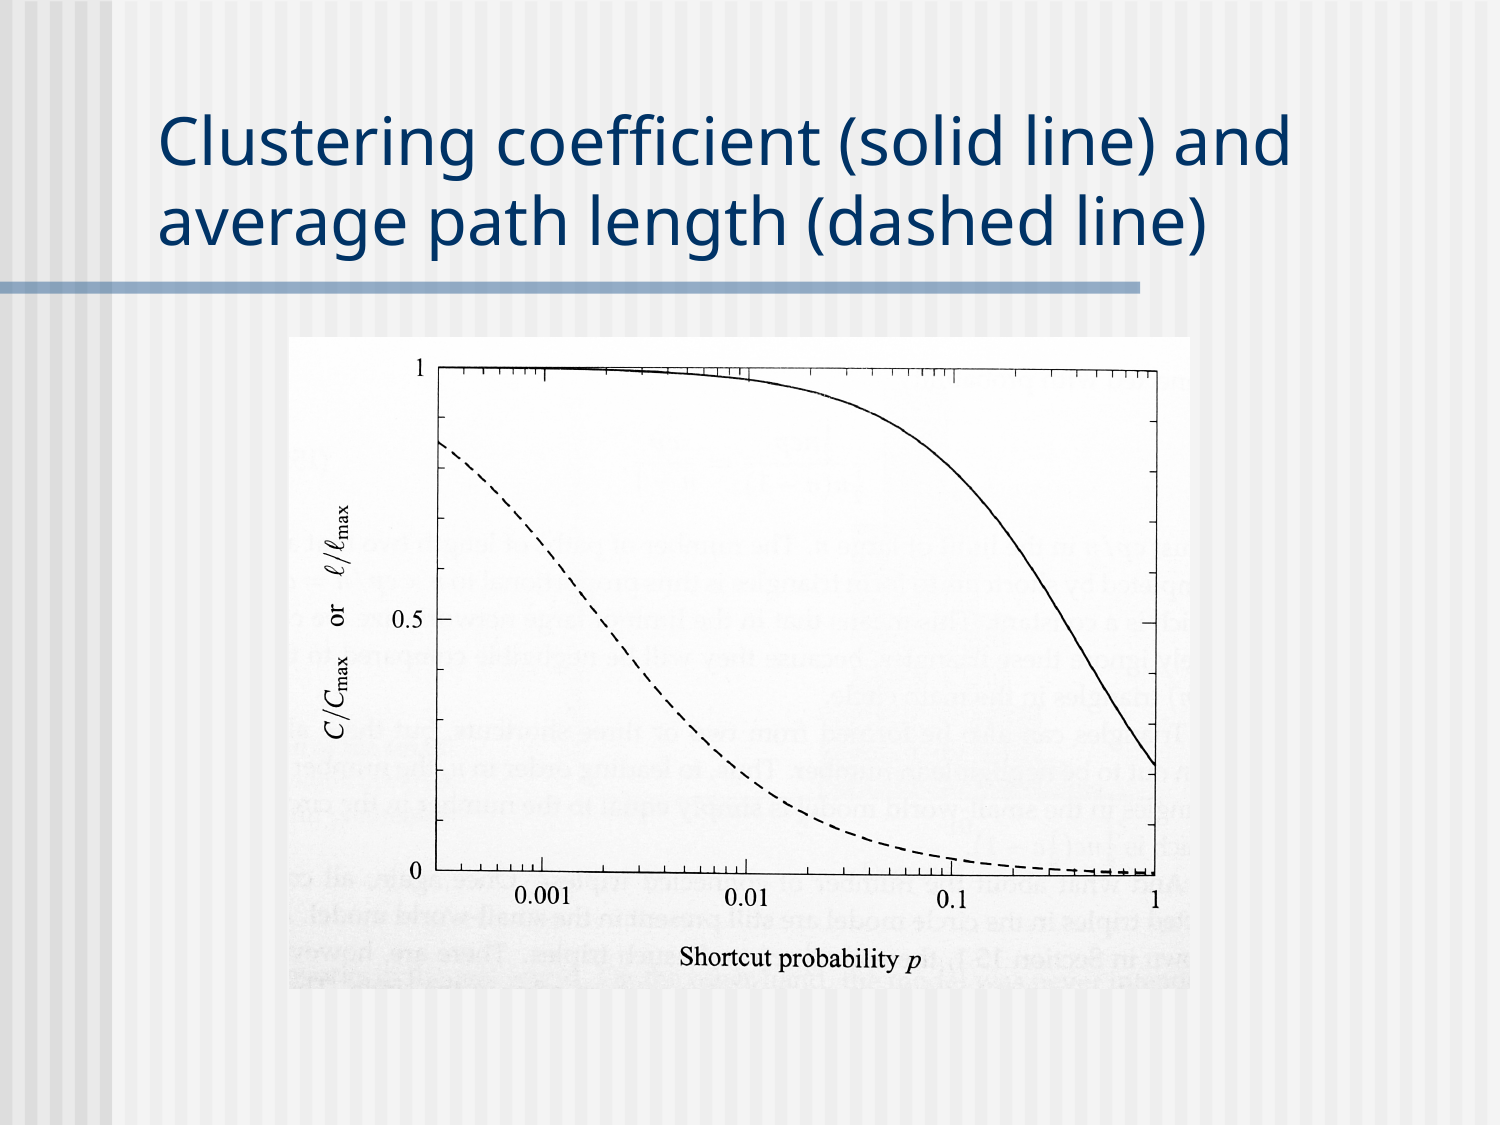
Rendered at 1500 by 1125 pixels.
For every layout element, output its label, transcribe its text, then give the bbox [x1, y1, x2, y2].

title Clustering coefficient (solid line) and average path length (dashed line) [142, 89, 1483, 267]
picture [288, 337, 1190, 989]
